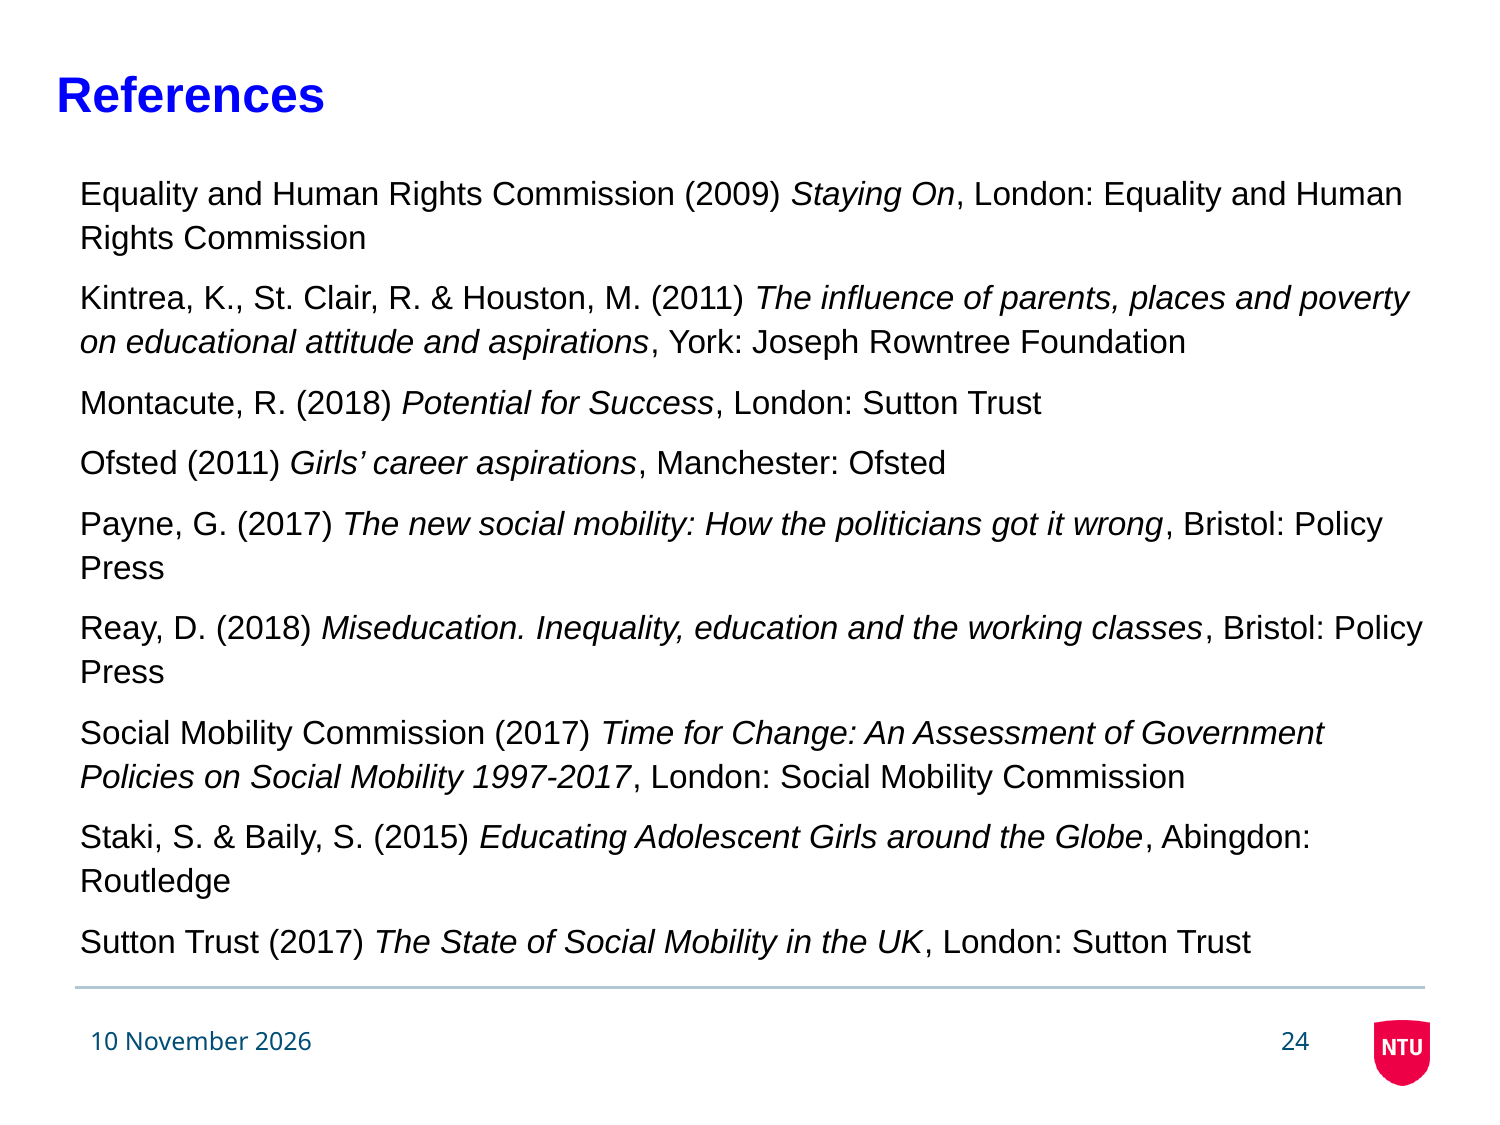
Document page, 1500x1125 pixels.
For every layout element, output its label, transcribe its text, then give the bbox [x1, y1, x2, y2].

title References [41, 54, 1425, 126]
slide_number 24 [974, 1017, 1325, 1097]
list Equality and Human Rights Commission (2009) Staying On, London: Equality and Human Rights Commission Kintrea, K., St. Clair, R. & Houston, M. (2011) The influence of parents, places and poverty on educational attitude and aspirations, York: Joseph Rowntree Foundation Montacute, R. (2018) Potential for Success, London: Sutton Trust Ofsted (2011) Girls’ career aspirations, Manchester: Ofsted Payne, G. (2017) The new social mobility: How the politicians got it wrong, Bristol: Policy Press Reay, D. (2018) Miseducation. Inequality, education and the working classes, Bristol: Policy Press Social Mobility Commission (2017) Time for Change: An Assessment of Government Policies on Social Mobility 1997-2017, London: Social Mobility Commission Staki, S. & Baily, S. (2015) Educating Adolescent Girls around the Globe, Abingdon: Routledge Sutton Trust (2017) The State of Social Mobility in the UK, London: Sutton Trust [64, 160, 1459, 1024]
picture [1374, 1024, 1430, 1086]
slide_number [75, 1017, 425, 1097]
